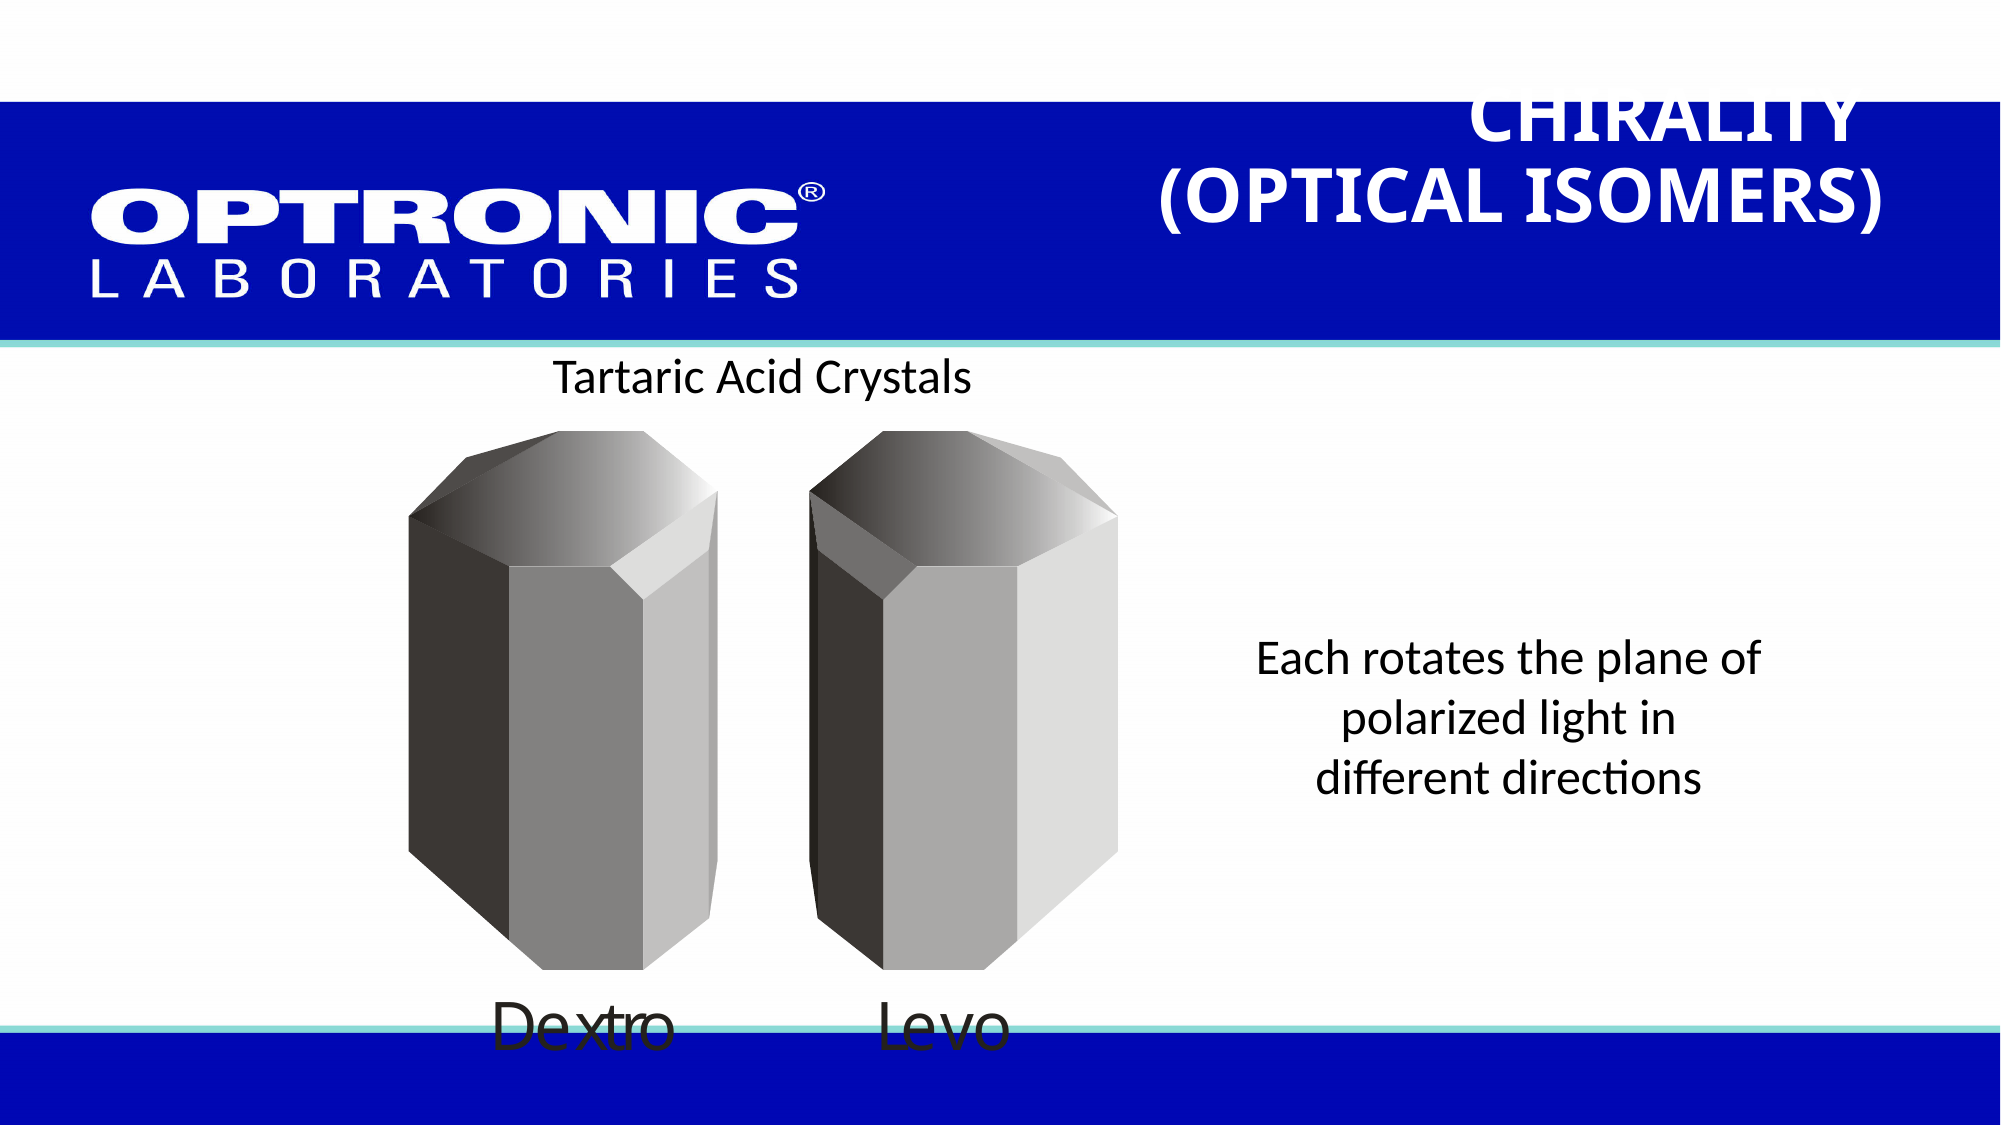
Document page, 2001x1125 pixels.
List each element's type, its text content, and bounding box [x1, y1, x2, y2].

text_box CHIRALITY (OPTICAL ISOMERS) [929, 84, 1900, 247]
text_box Each rotates the plane of polarized light in different directions [1239, 617, 1779, 812]
picture [0, 0, 2001, 1125]
text_box Tartaric Acid Crystals [537, 335, 988, 411]
